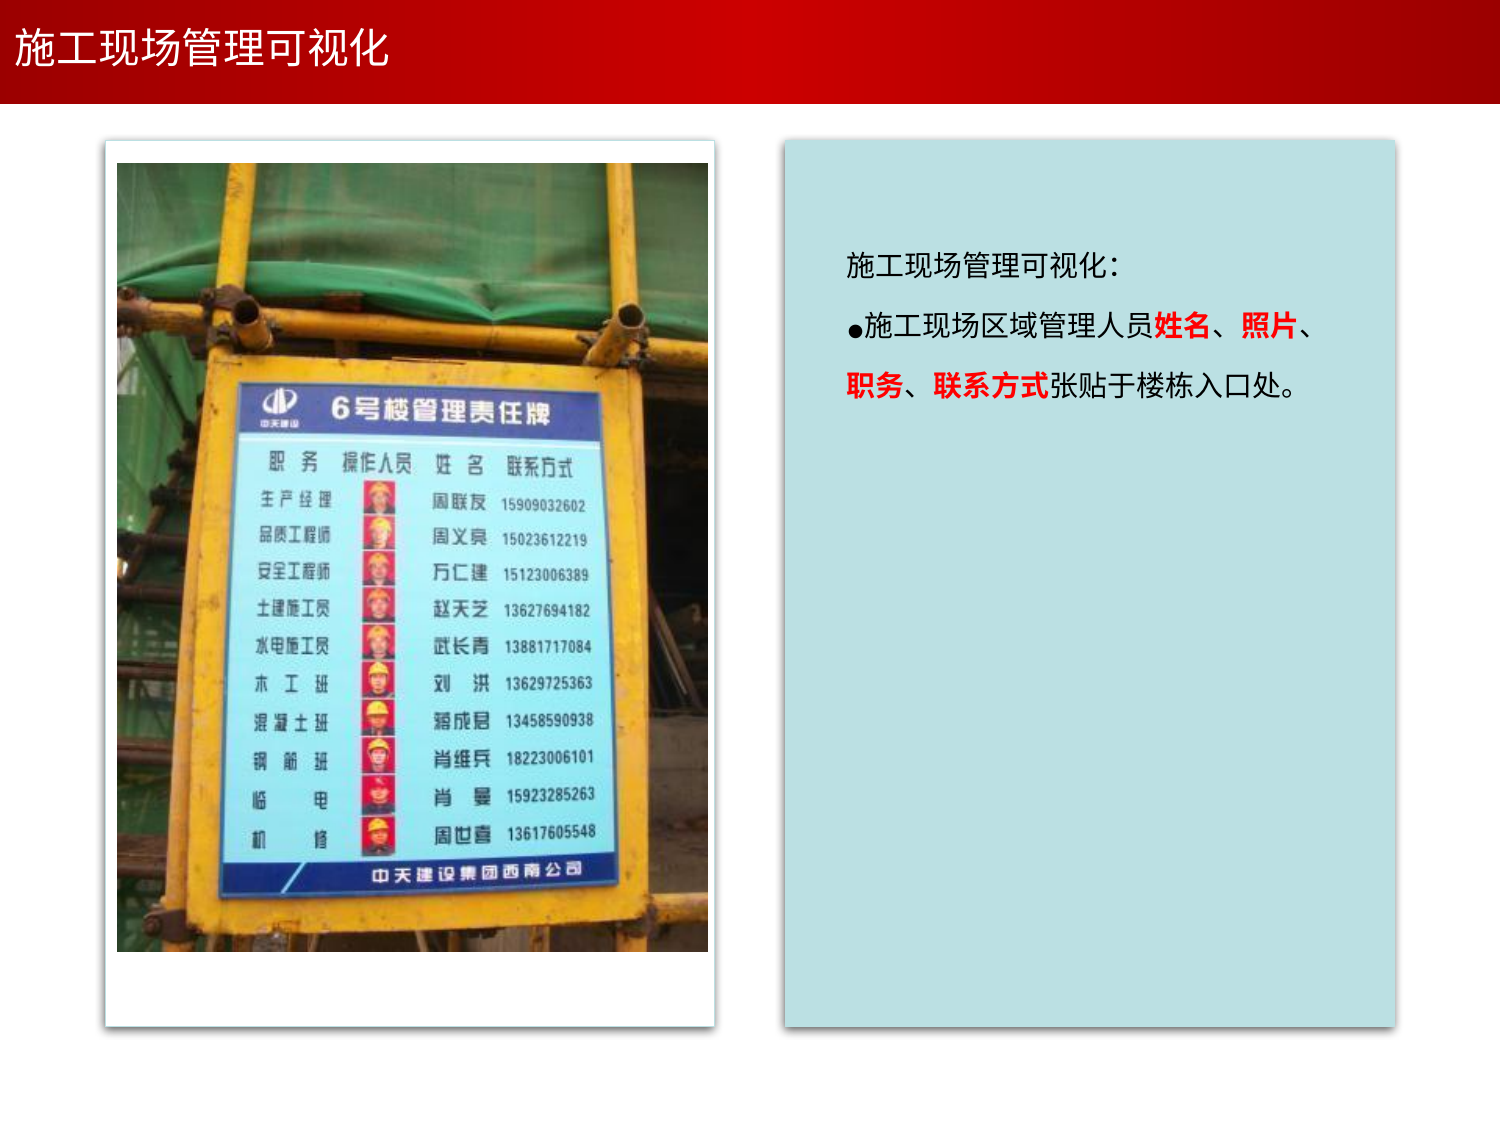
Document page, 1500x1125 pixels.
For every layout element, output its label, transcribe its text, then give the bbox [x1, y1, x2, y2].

text_box [785, 140, 1395, 1027]
text_box [105, 140, 715, 1027]
picture [117, 163, 708, 952]
text_box 施工现场管理可视化 [0, 0, 1500, 104]
text_box 施工现场管理可视化： 施工现场区域管理人员姓名、照片、职务、联系方式张贴于楼栋入口处。 [832, 234, 1348, 550]
